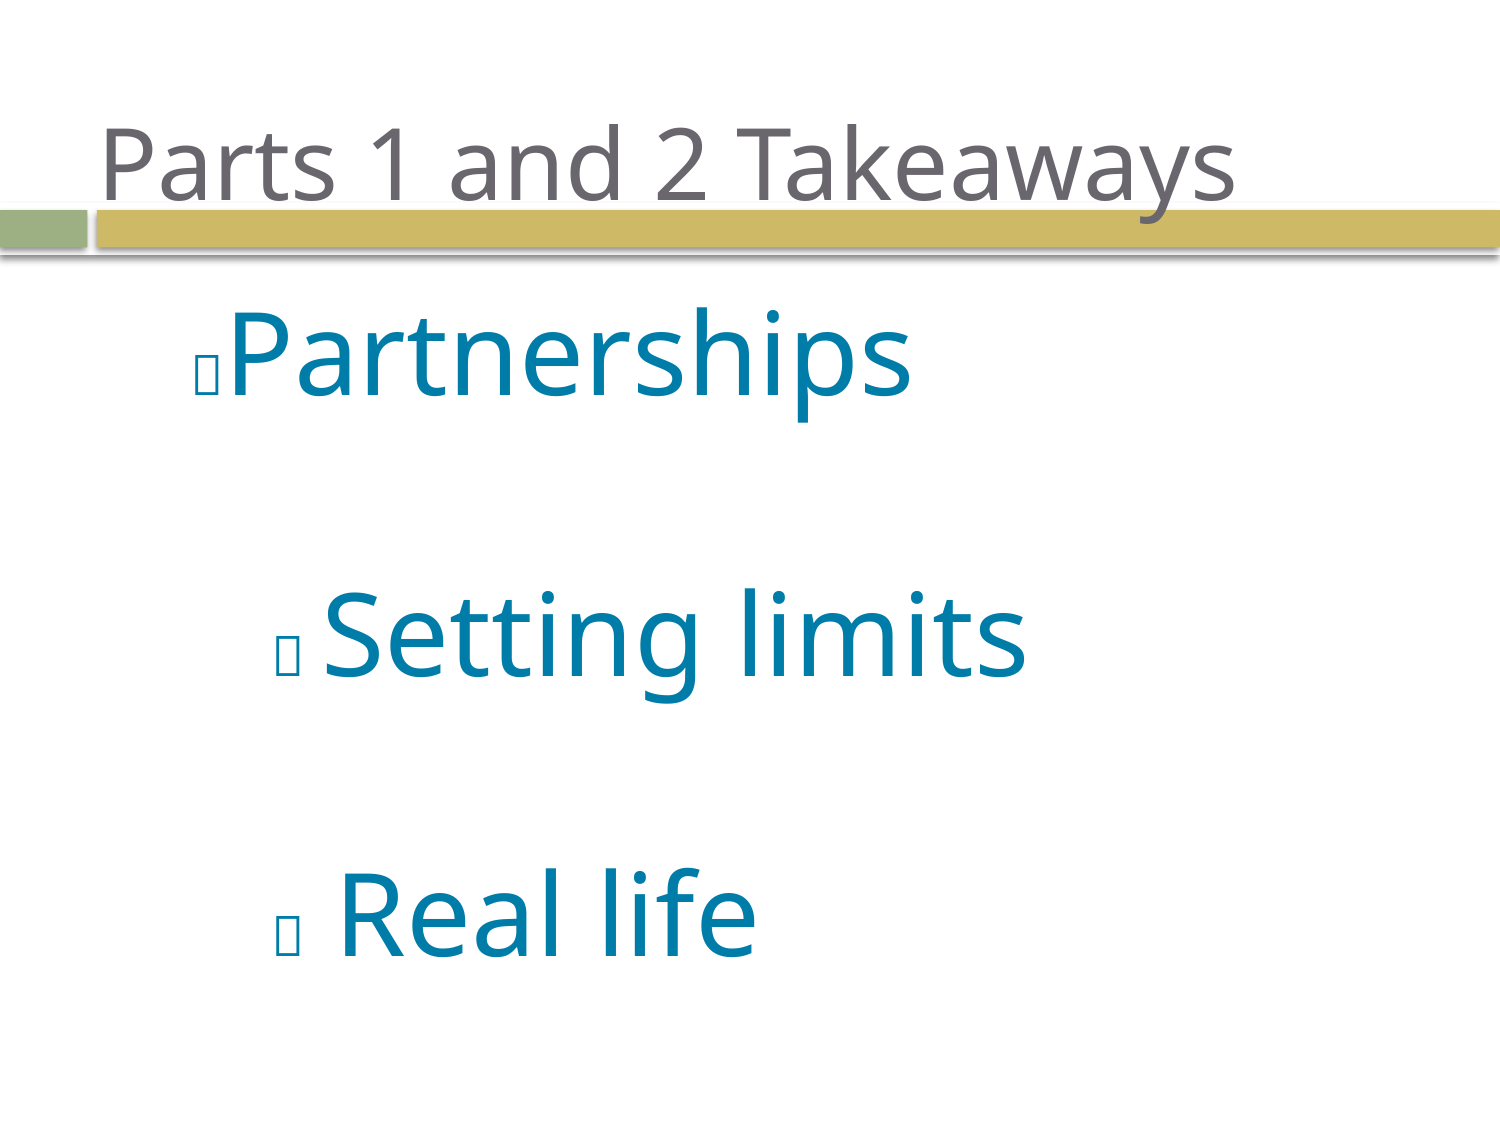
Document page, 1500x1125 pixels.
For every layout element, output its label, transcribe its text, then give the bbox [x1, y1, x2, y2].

list Partnerships  Setting limits  Real life [37, 249, 1500, 1050]
text_box Parts 1 and 2 Takeaways [82, 45, 1475, 275]
